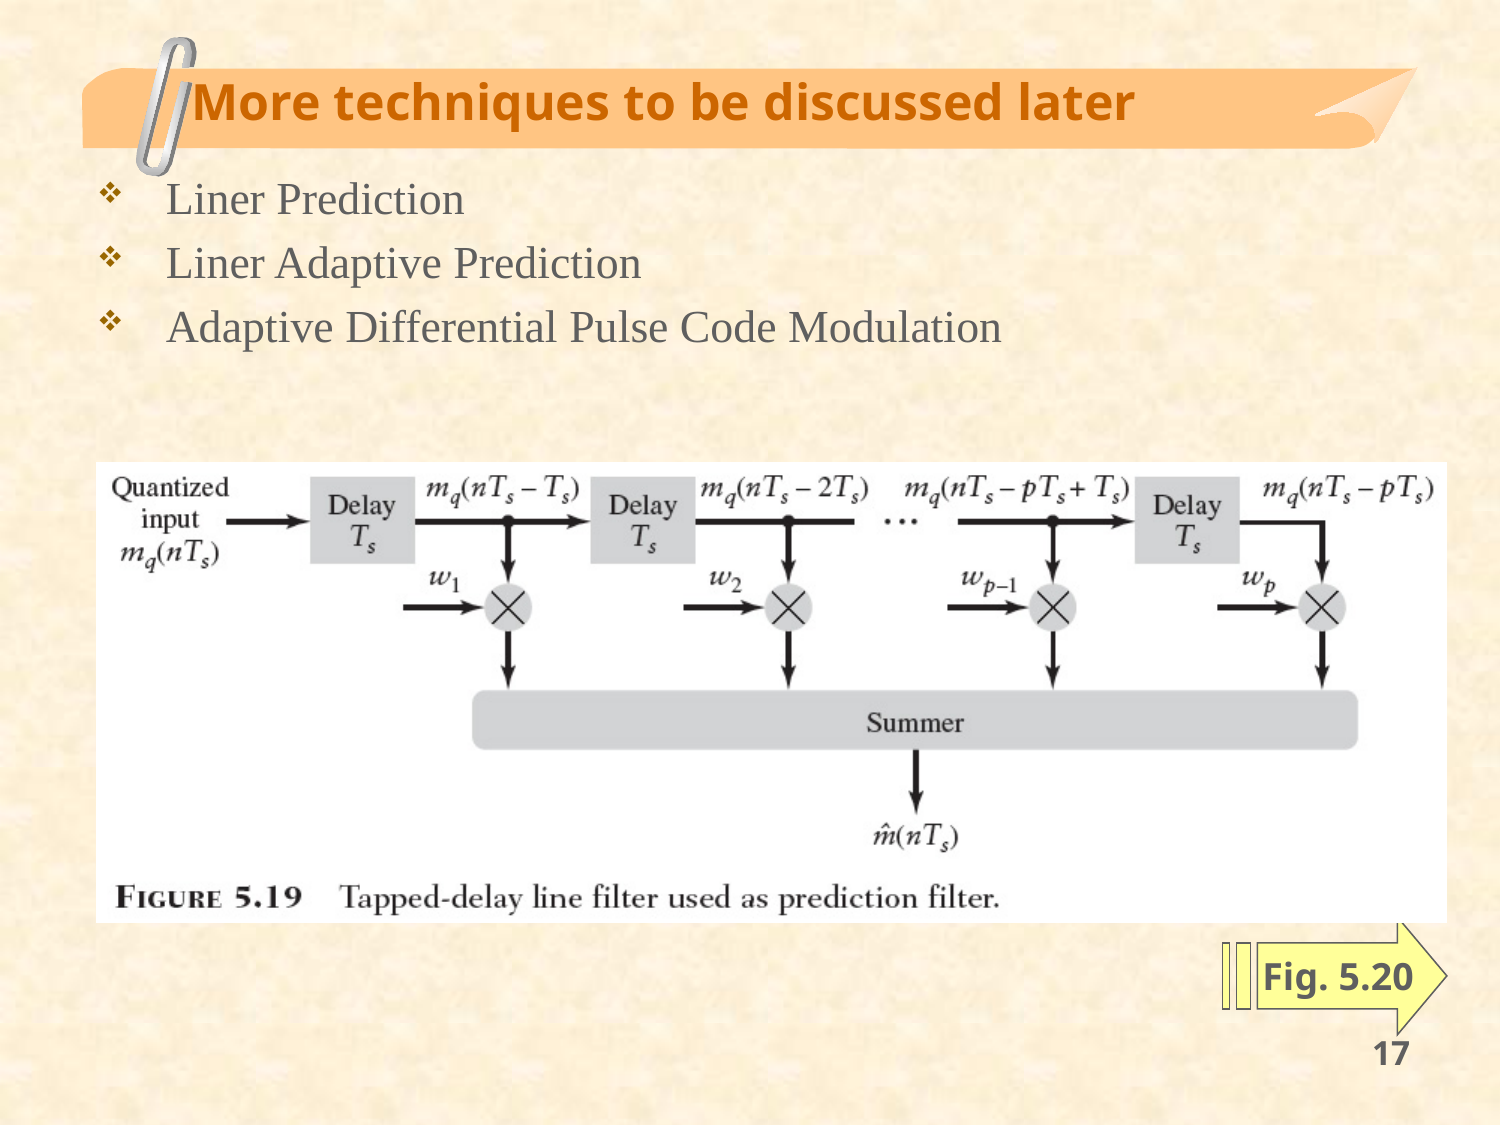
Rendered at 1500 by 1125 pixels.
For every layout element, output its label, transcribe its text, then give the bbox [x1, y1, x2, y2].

slide_number 17 [1074, 1024, 1426, 1103]
picture [0, 0, 1500, 1125]
title More techniques to be discussed later [176, 63, 1415, 138]
text_box Fig. 5.20 [1236, 942, 1251, 1009]
text_box Fig. 5.20 [1222, 942, 1230, 1009]
list Liner Prediction Liner Adaptive Prediction Adaptive Differential Pulse Code Modulation [82, 160, 1425, 1005]
text_box Fig. 5.20 [1257, 932, 1447, 1035]
